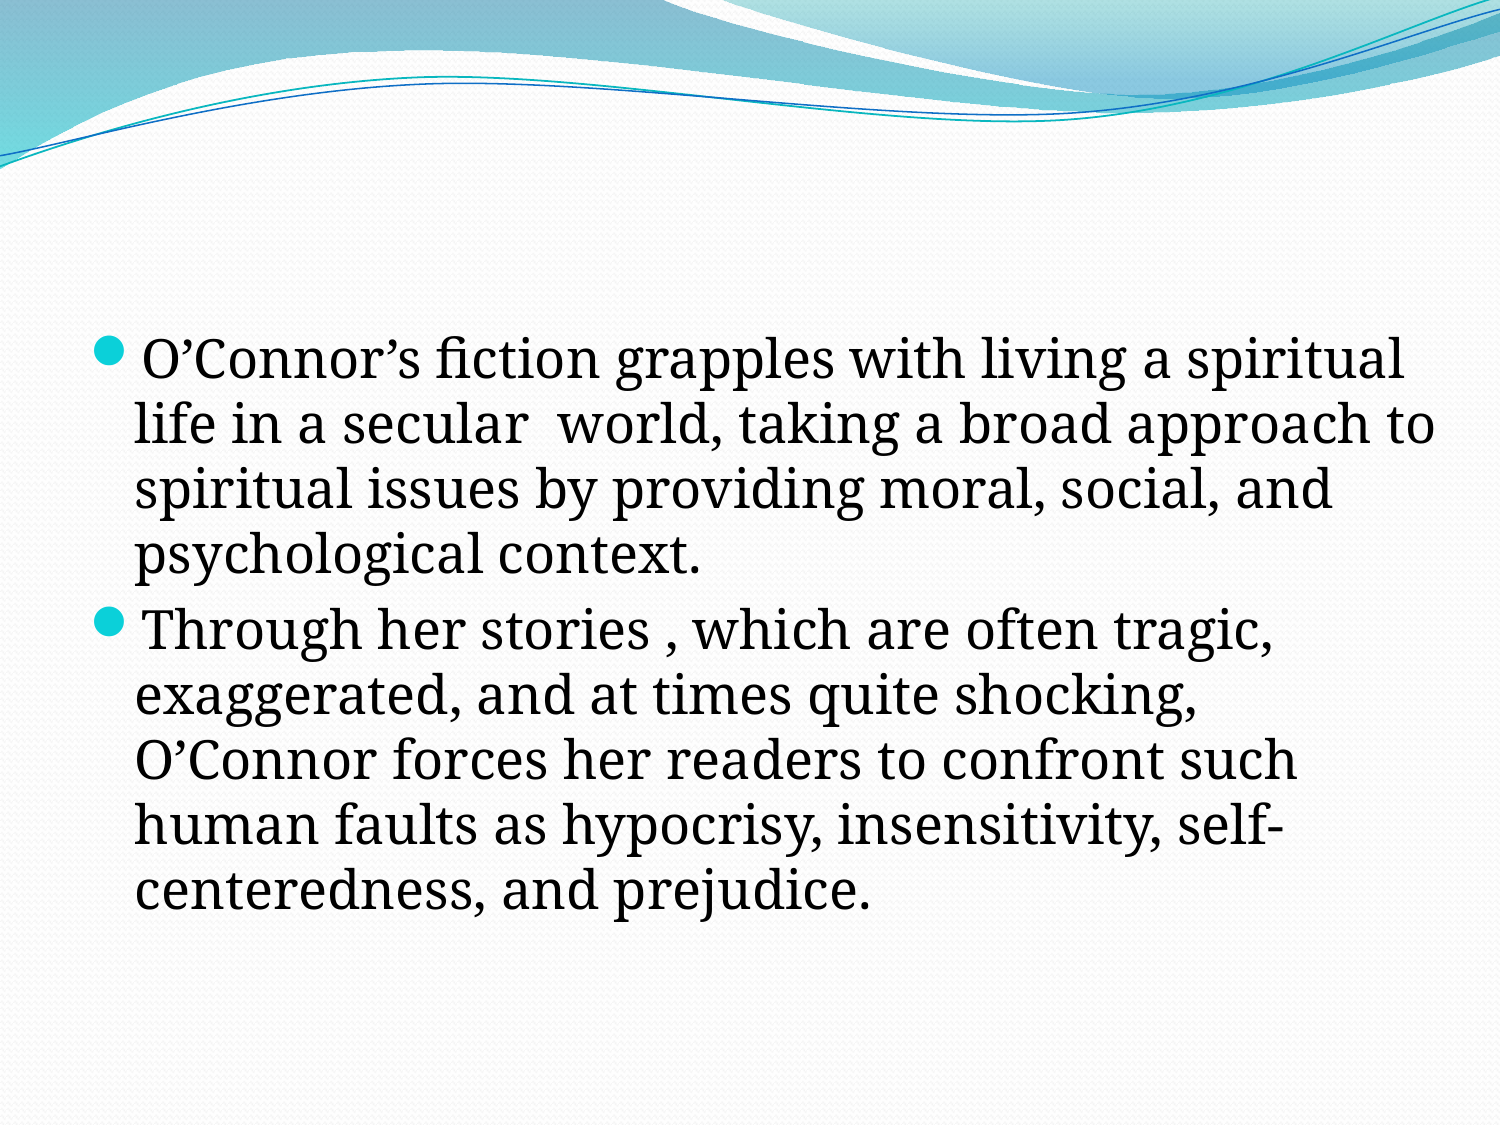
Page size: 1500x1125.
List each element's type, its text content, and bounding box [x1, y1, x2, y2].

list O’Connor’s fiction grapples with living a spiritual life in a secular world, taking a broad approach to spiritual issues by providing moral, social, and psychological context. Through her stories , which are often tragic, exaggerated, and at times quite shocking, O’Connor forces her readers to confront such human faults as hypocrisy, insensitivity, self-centeredness, and prejudice. [75, 317, 1463, 1025]
